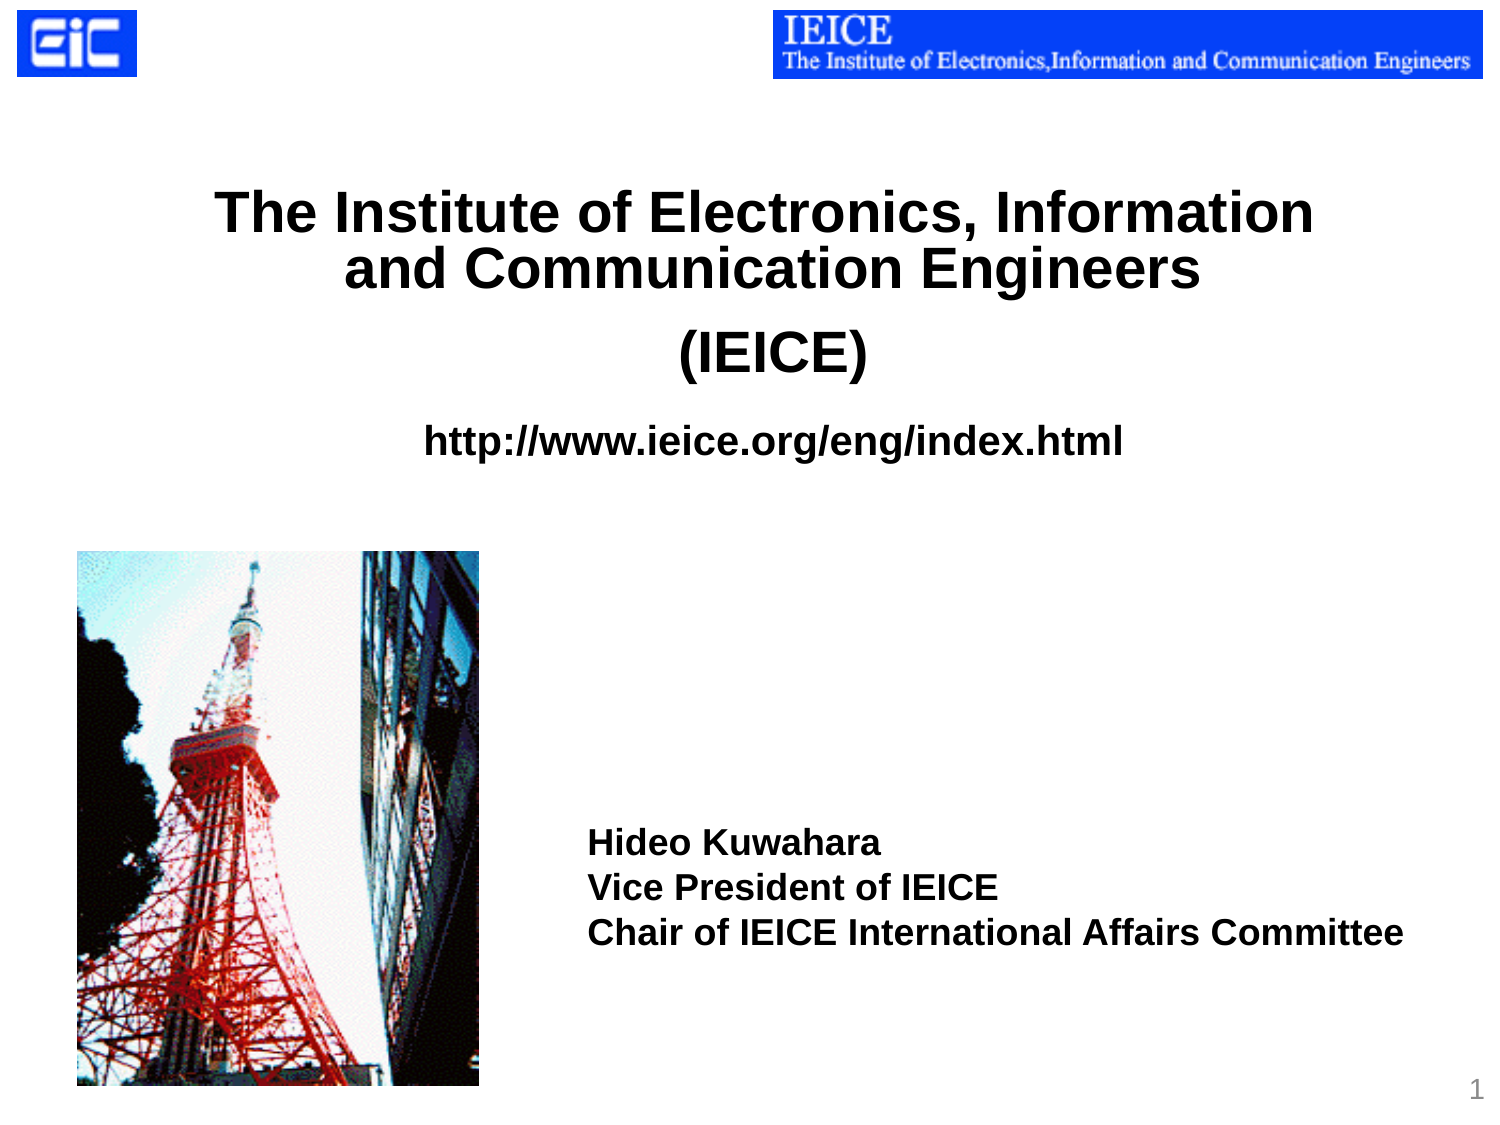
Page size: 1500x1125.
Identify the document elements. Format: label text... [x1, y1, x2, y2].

picture [773, 10, 1483, 79]
title The Institute of Electronics, Information and Communication Engineers (IEICE) http://www.ieice.org/eng/index.html [126, 88, 1421, 561]
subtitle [77, 551, 479, 1086]
slide_number 1 [1352, 1050, 1500, 1125]
text_box Hideo Kuwahara Vice President of IEICE Chair of IEICE International Affairs Committee [572, 810, 1436, 975]
picture [17, 10, 137, 77]
